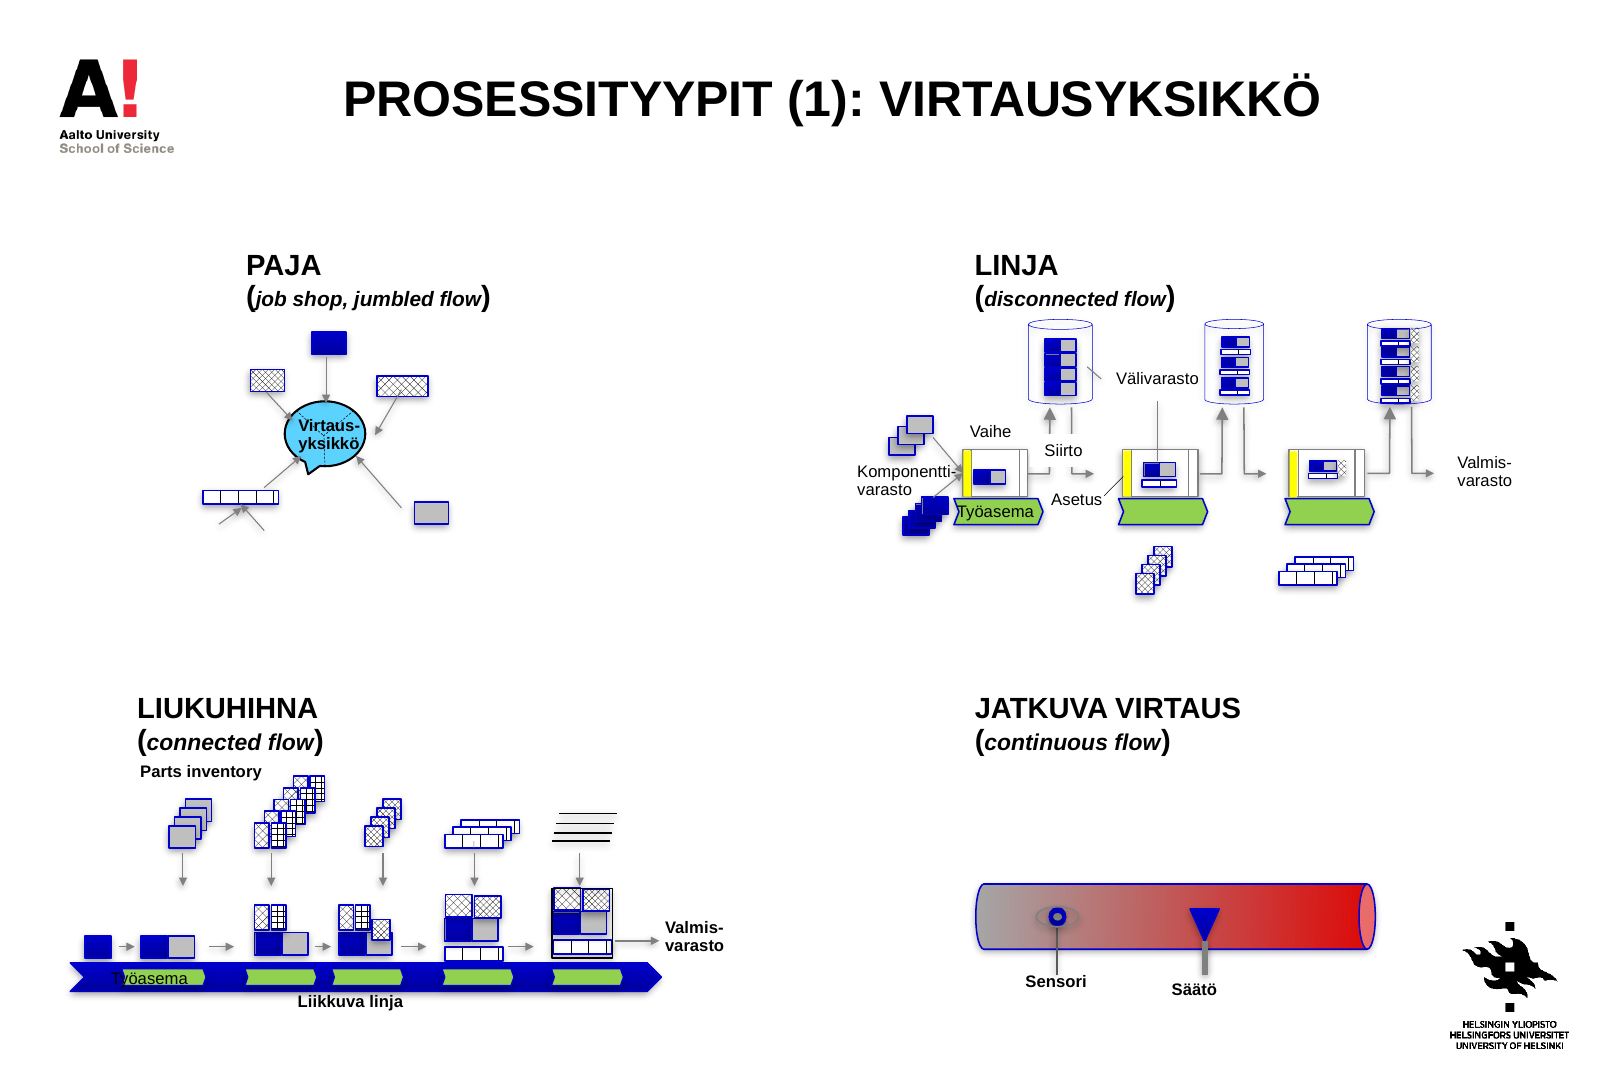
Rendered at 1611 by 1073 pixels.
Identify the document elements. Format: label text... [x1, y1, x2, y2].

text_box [551, 813, 618, 841]
text_box [203, 967, 207, 987]
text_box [841, 319, 1534, 536]
title PROSESSITYYPIT (1): VIRTAUSYKSIKKÖ [205, 68, 1461, 132]
text_box [84, 935, 112, 959]
text_box Työasema [96, 962, 203, 996]
text_box [69, 962, 96, 993]
text_box LINJA (disconnected flow) [959, 243, 1191, 317]
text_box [444, 894, 504, 962]
text_box Parts inventory [125, 755, 277, 788]
text_box [613, 962, 662, 993]
text_box LIUKUHIHNA (connected flow) [122, 686, 339, 764]
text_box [254, 775, 325, 849]
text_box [364, 798, 402, 847]
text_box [1278, 556, 1354, 586]
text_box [444, 819, 520, 849]
text_box [506, 962, 552, 993]
picture [1, 1, 232, 211]
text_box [254, 904, 309, 956]
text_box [338, 904, 393, 956]
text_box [1135, 546, 1173, 595]
text_box JATKUVA VIRTAUS (continuous flow) [959, 686, 1257, 764]
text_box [202, 242, 508, 531]
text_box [975, 883, 1376, 1008]
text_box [551, 887, 613, 959]
text_box [203, 962, 441, 993]
text_box [330, 967, 405, 987]
text_box [441, 967, 515, 987]
text_box Valmis- varasto [650, 912, 753, 963]
picture [1449, 922, 1570, 1050]
text_box [550, 967, 625, 987]
text_box [243, 967, 318, 987]
text_box Liikkuva linja [282, 985, 418, 1018]
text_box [140, 935, 195, 959]
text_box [168, 798, 212, 849]
